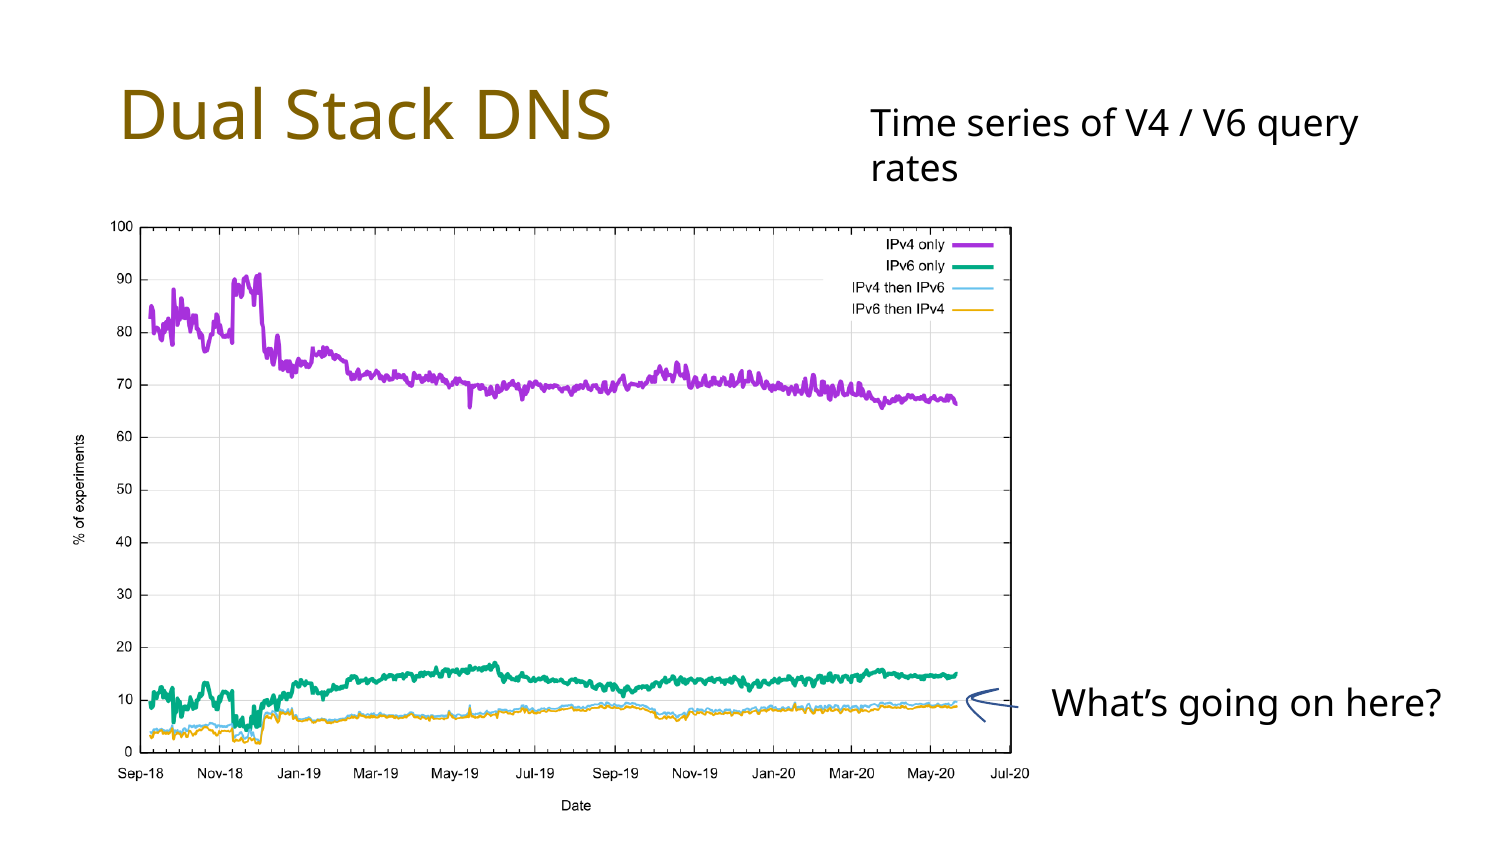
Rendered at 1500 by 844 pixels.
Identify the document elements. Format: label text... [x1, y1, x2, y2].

title Dual Stack DNS [103, 35, 1397, 199]
text_box What’s going on here? [1036, 671, 1458, 732]
text_box Time series of V4 / V6 query rates [855, 91, 1397, 197]
picture [62, 206, 1034, 820]
